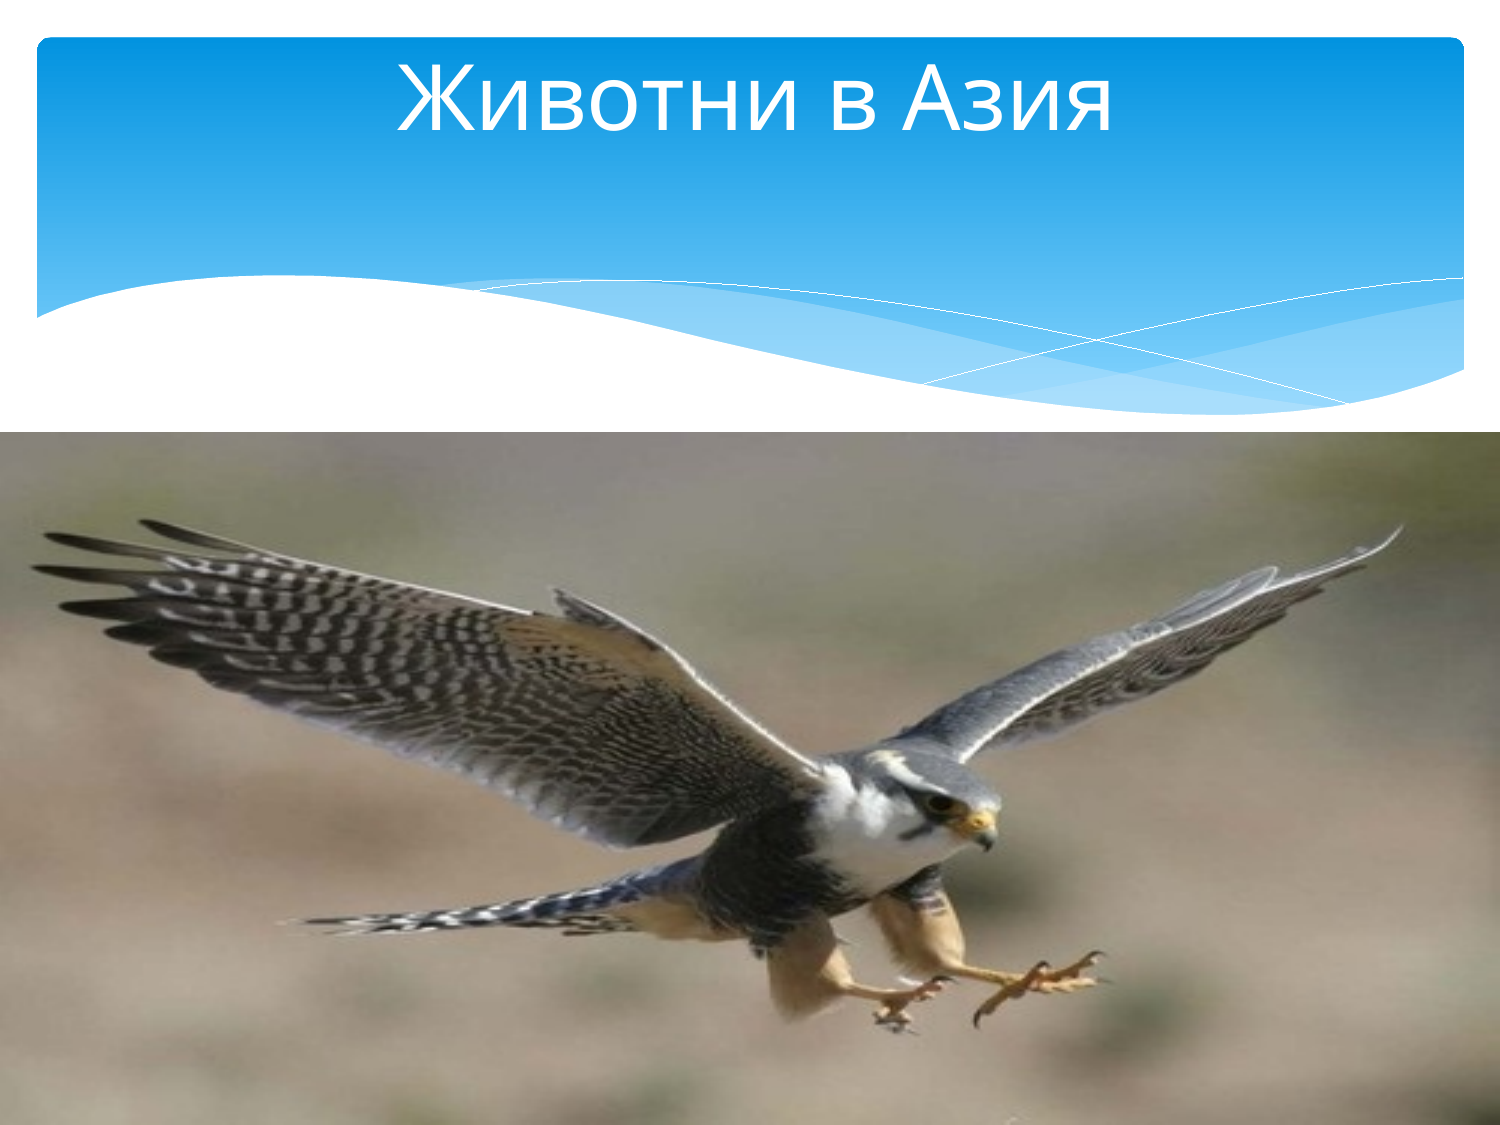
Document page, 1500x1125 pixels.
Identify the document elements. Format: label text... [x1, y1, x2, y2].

title Животни в Азия [82, 0, 1432, 188]
picture [0, 432, 1500, 1125]
